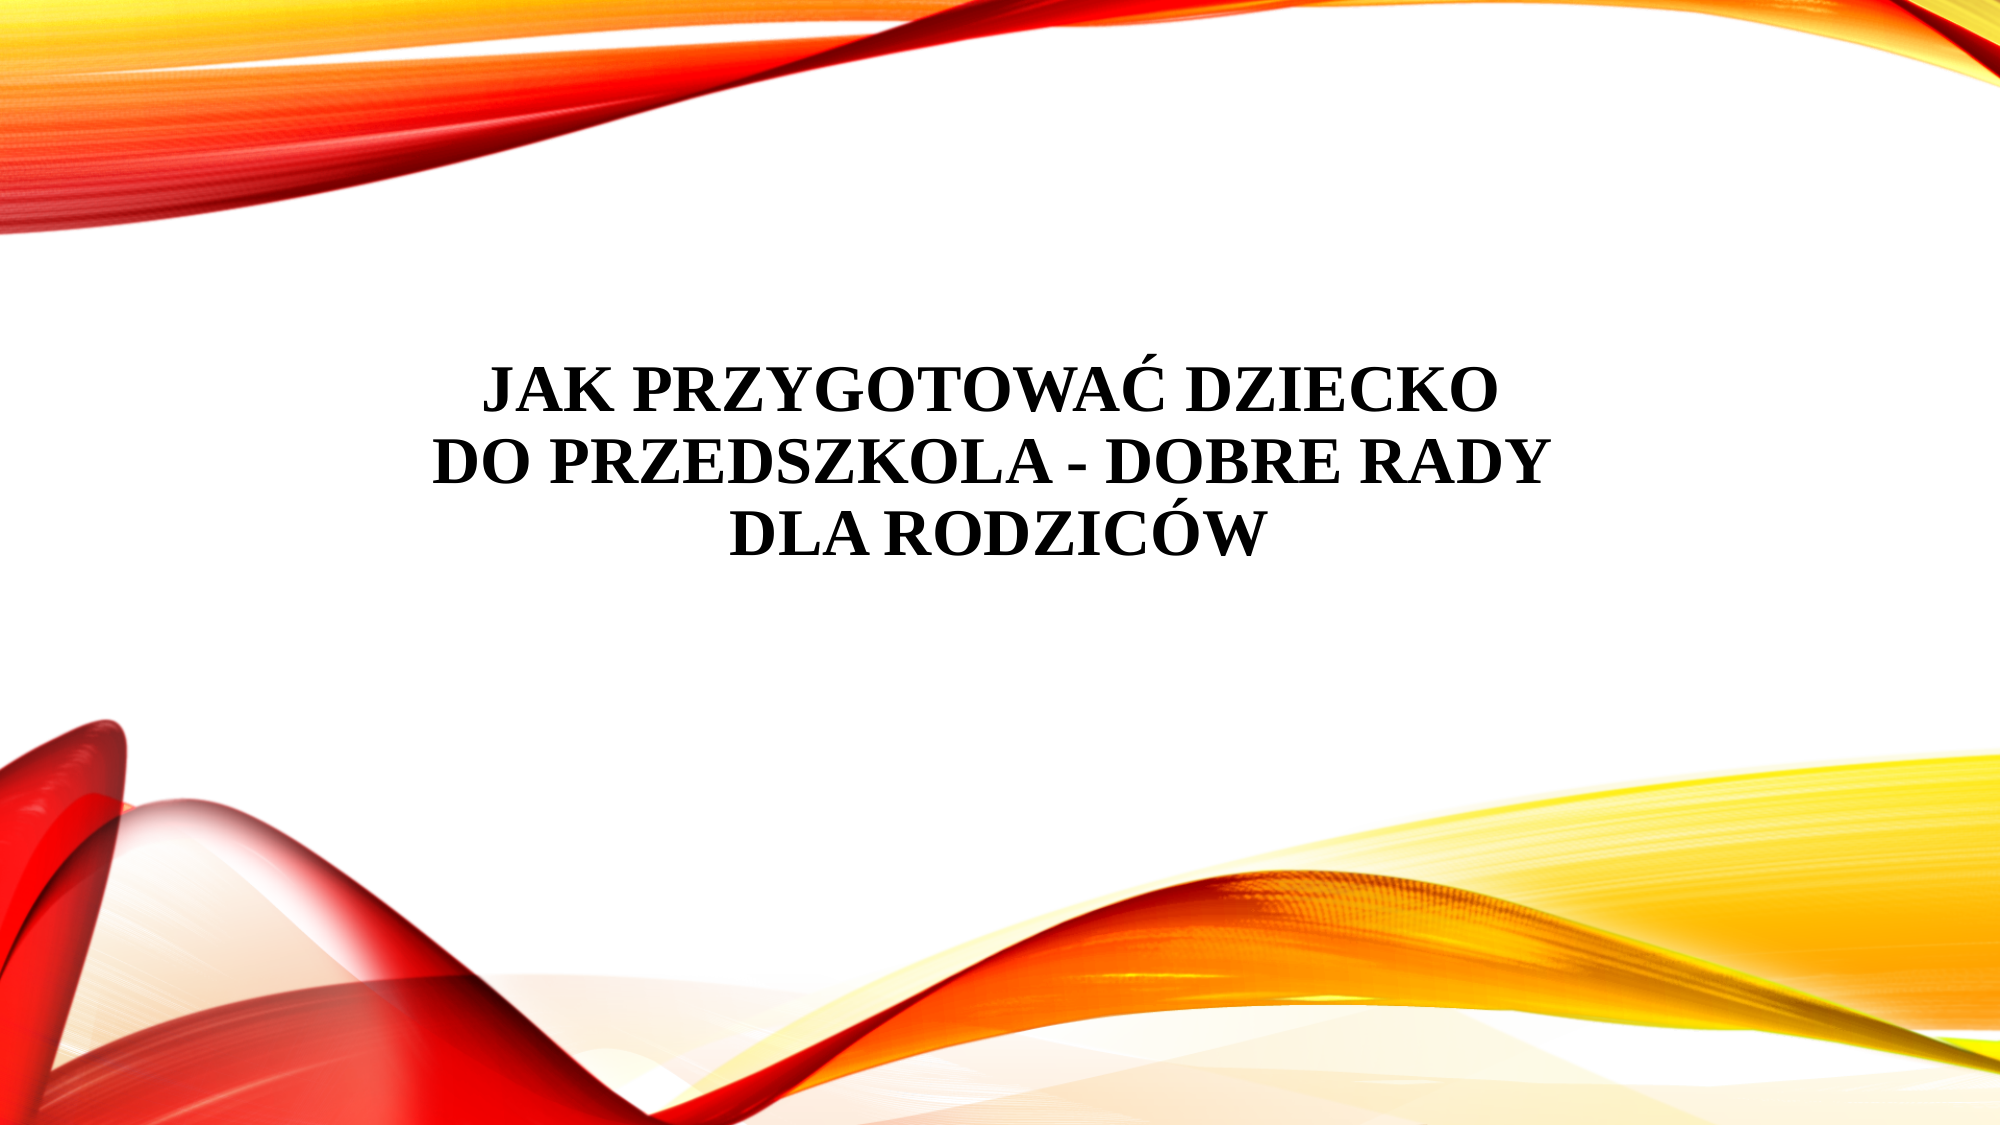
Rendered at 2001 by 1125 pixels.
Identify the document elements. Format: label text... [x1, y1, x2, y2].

title Jak przygotować dziecko do przedszkola - dobre rady dla rodziców [225, 358, 1775, 658]
picture [0, 717, 2000, 1125]
picture [0, 0, 2000, 237]
